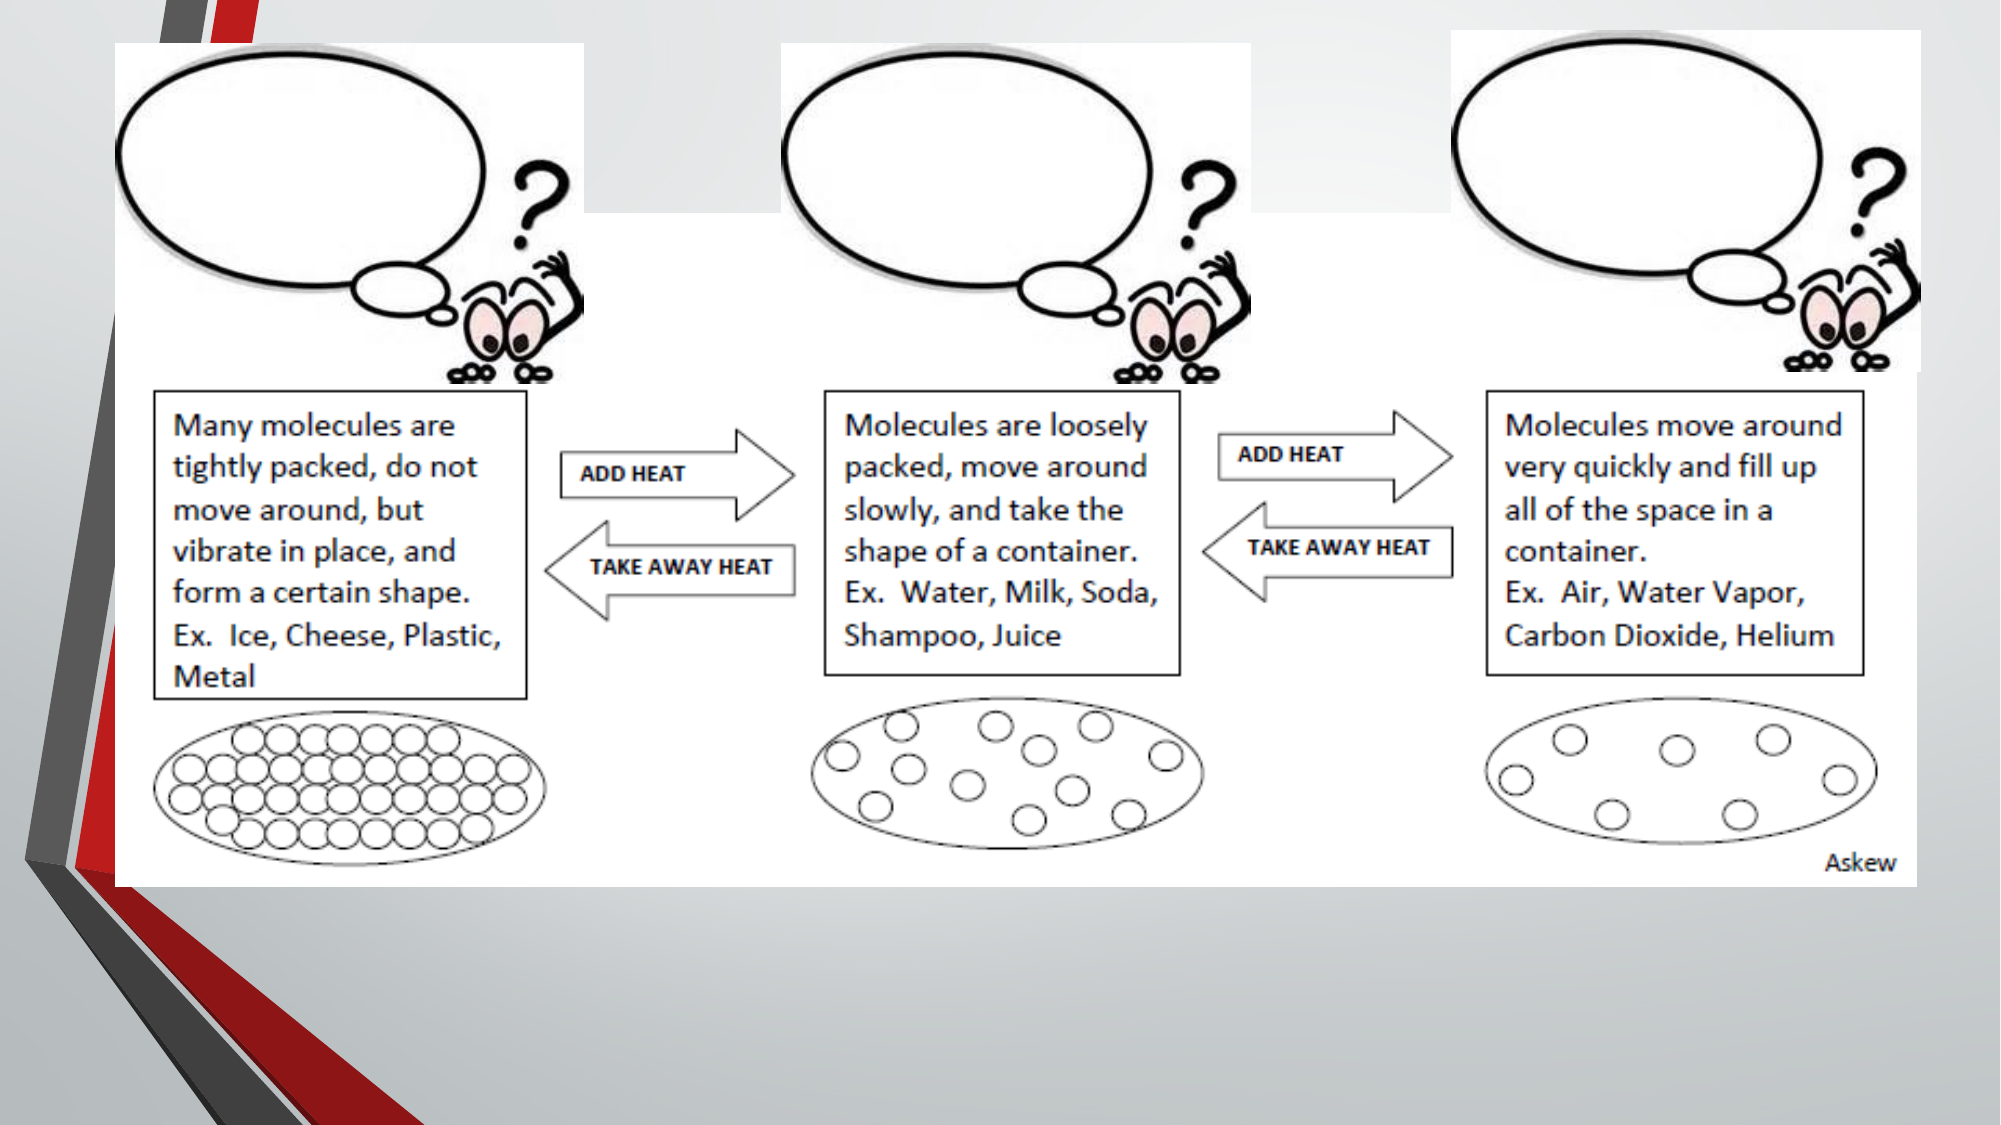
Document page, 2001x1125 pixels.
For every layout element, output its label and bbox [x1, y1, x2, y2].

picture [114, 30, 1921, 887]
